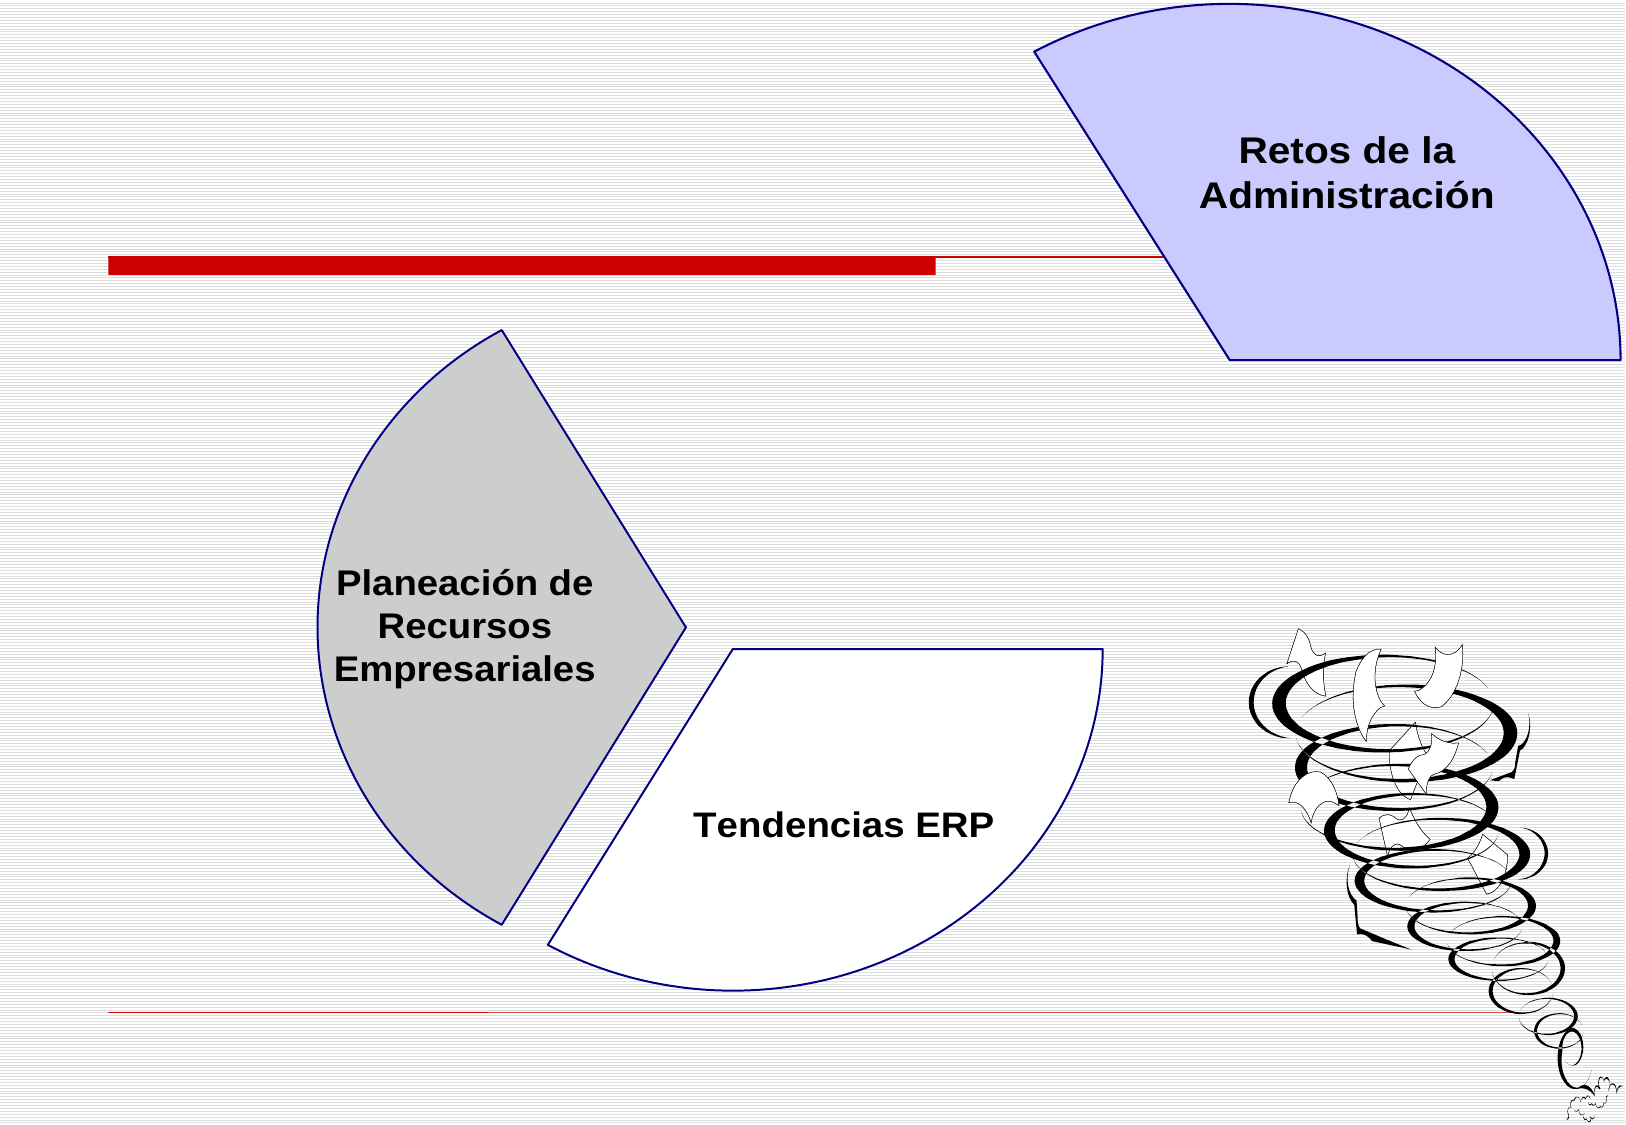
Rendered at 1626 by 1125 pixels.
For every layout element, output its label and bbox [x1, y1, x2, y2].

text_box [543, 645, 1107, 995]
text_box [313, 325, 691, 929]
text_box [1029, 0, 1625, 365]
text_box [1245, 624, 1625, 1125]
